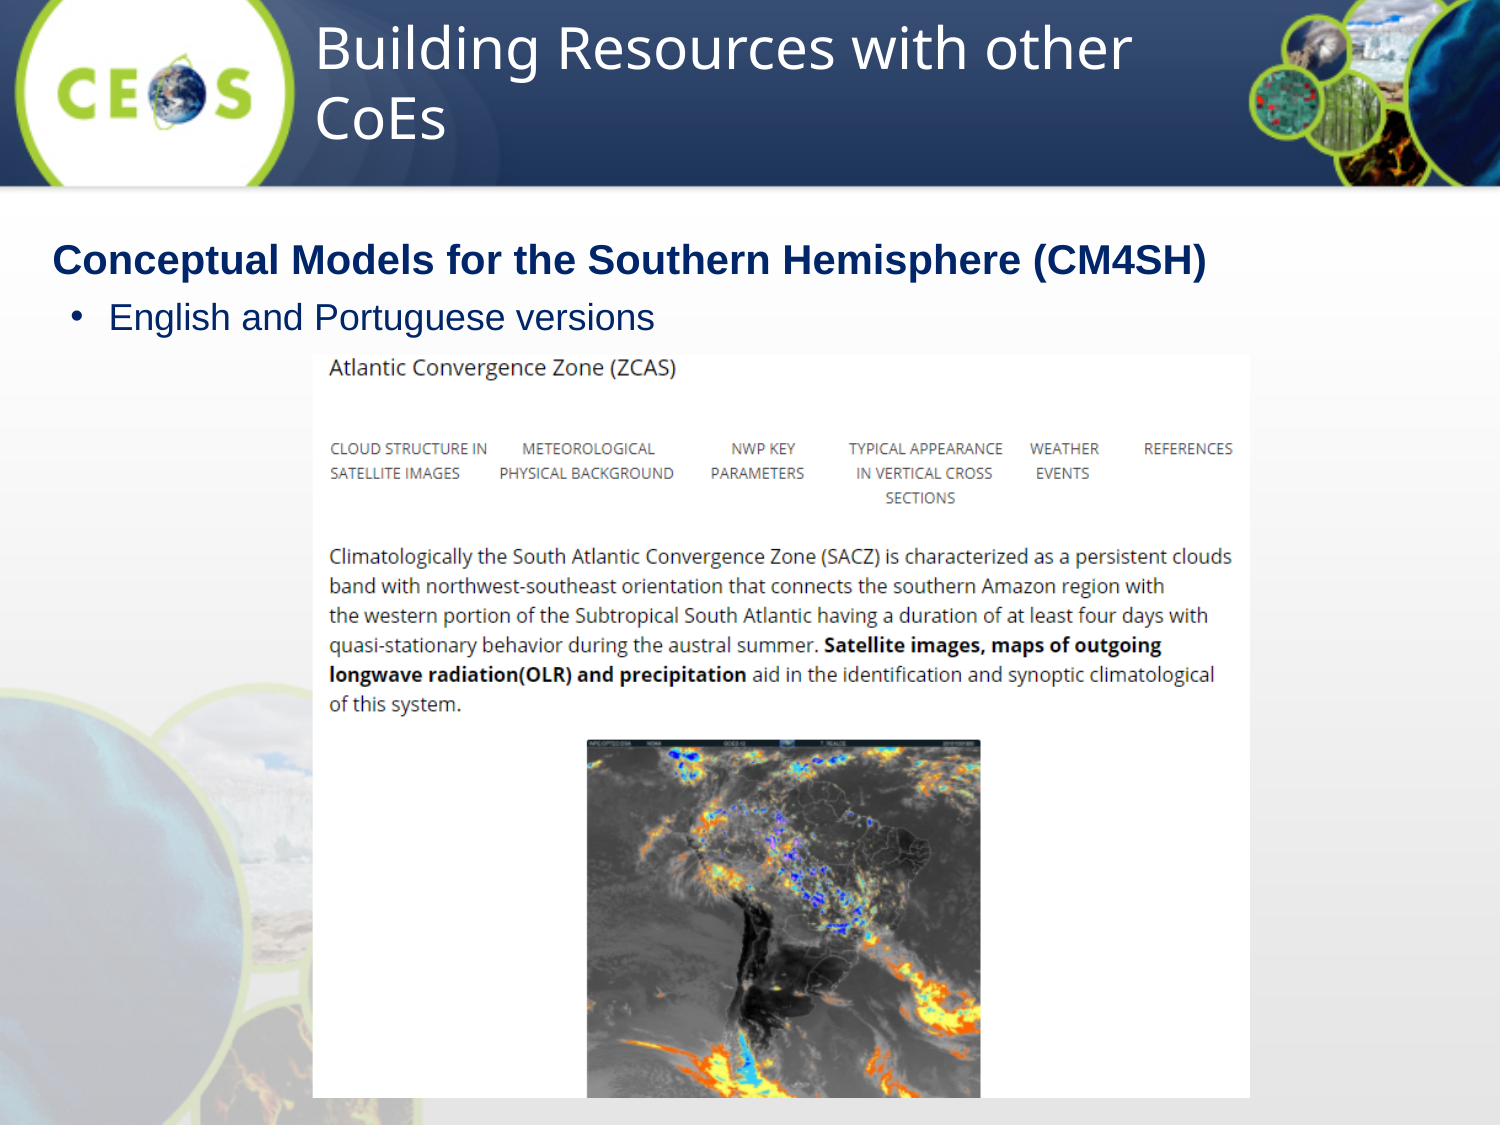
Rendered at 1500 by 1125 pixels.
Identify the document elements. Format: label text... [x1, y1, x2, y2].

picture [0, 0, 1500, 1125]
list Building Resources with other CoEs [300, 37, 1263, 125]
list Conceptual Models for the Southern Hemisphere (CM4SH) English and Portuguese versions [37, 224, 1463, 1088]
